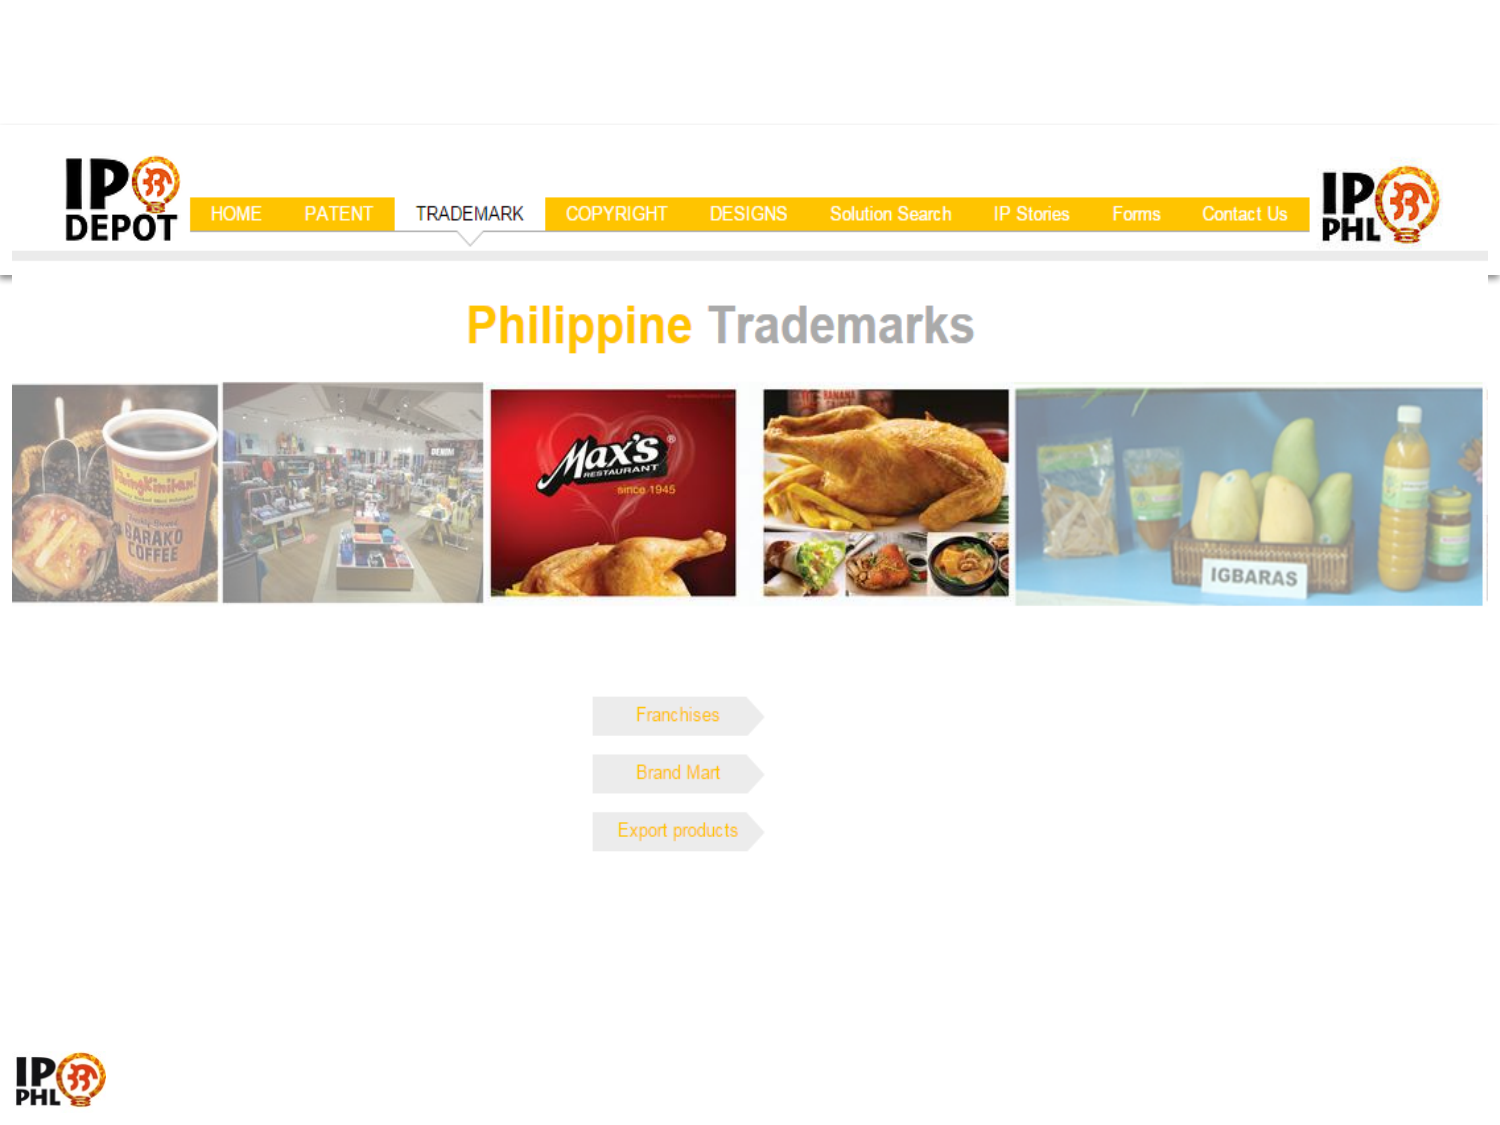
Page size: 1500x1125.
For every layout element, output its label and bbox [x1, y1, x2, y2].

picture [12, 137, 1488, 926]
picture [12, 1051, 106, 1113]
